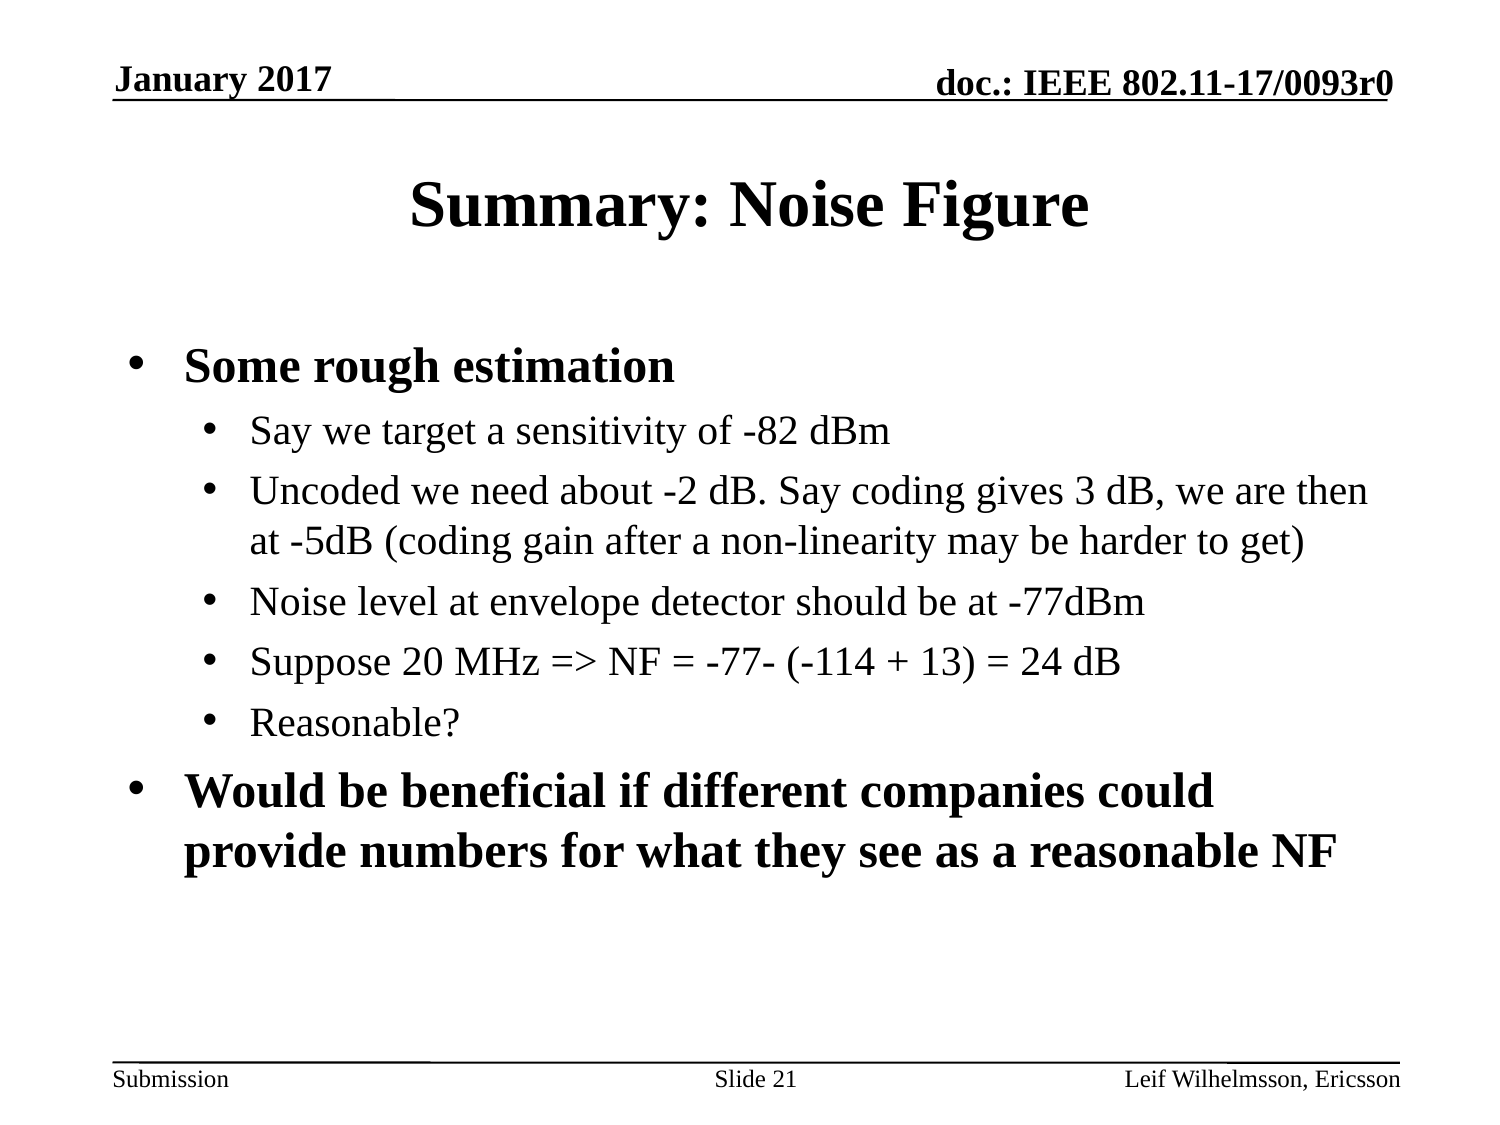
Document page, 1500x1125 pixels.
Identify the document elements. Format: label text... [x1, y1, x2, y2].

title Summary: Noise Figure [112, 112, 1388, 288]
footer Leif Wilhelmsson, Ericsson [878, 1061, 1402, 1093]
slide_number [114, 54, 423, 100]
slide_number Slide 21 [712, 1061, 800, 1123]
list Some rough estimation Say we target a sensitivity of -82 dBm Uncoded we need about -2 dB. Say coding gives 3 dB, we are then at -5dB (coding gain after a non-linearity may be harder to get) Noise level at envelope detector should be at -77dBm Suppose 20 MHz => NF = -77- (-114 + 13) = 24 dB Reasonable? Would be beneficial if different companies could provide numbers for what they see as a reasonable NF [112, 324, 1388, 1000]
